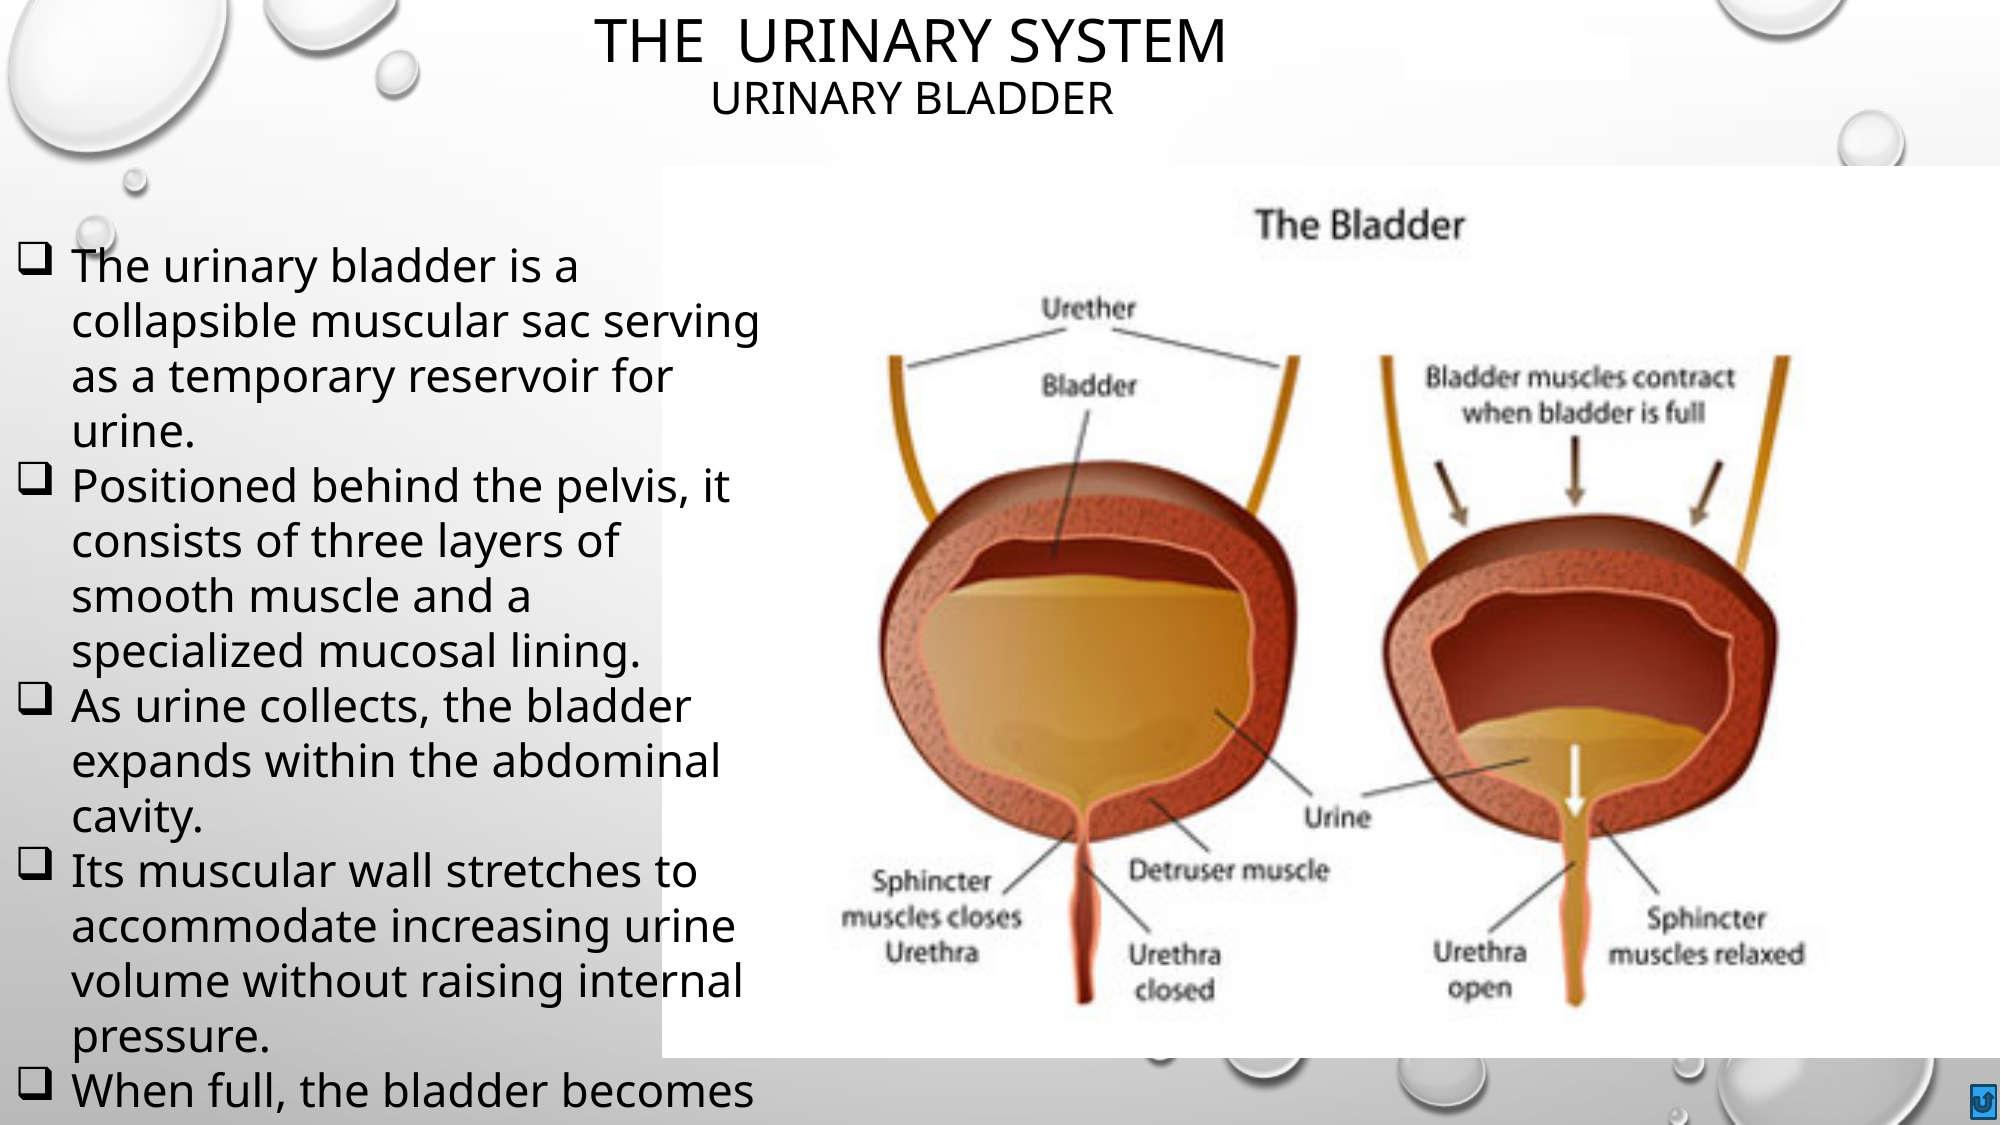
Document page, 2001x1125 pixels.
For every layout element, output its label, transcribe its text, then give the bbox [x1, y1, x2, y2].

text_box The urinary bladder is a collapsible muscular sac serving as a temporary reservoir for urine. Positioned behind the pelvis, it consists of three layers of smooth muscle and a specialized mucosal lining. As urine collects, the bladder expands within the abdominal cavity. Its muscular wall stretches to accommodate increasing urine volume without raising internal pressure. When full, the bladder becomes firm, pear-shaped, and palpable in the lower abdomen. [0, 229, 794, 1125]
picture [0, 0, 2000, 1125]
text_box [1970, 1084, 1997, 1120]
title The urinary system Urinary bladder [446, 3, 1378, 133]
